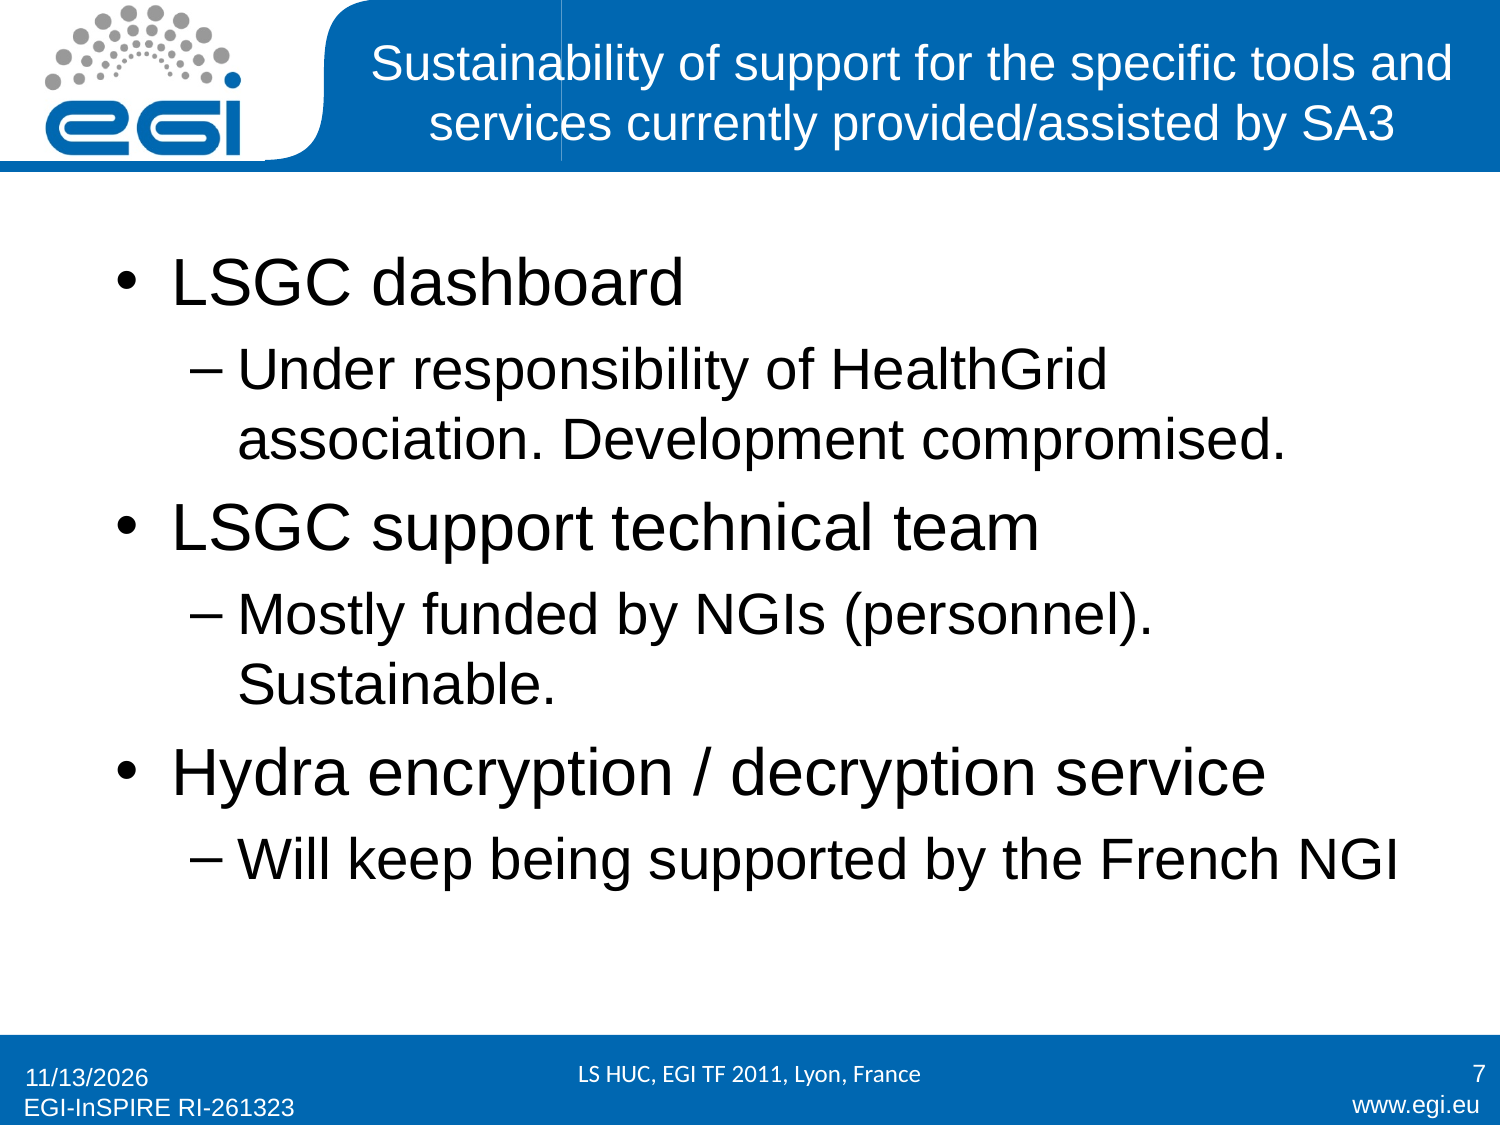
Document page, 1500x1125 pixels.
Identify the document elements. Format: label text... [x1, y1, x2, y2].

picture [0, 0, 265, 161]
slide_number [10, 1046, 361, 1106]
footer LS HUC, EGI TF 2011, Lyon, France [512, 1042, 988, 1103]
list LSGC dashboard Under responsibility of HealthGrid association. Development compromised. LSGC support technical team Mostly funded by NGIs (personnel). Sustainable. Hydra encryption / decryption service Will keep being supported by the French NGI [100, 231, 1425, 975]
slide_number 7 [1151, 1042, 1500, 1103]
title Sustainability of support for the specific tools and services currently provided/assisted by SA3 [324, 19, 1500, 161]
